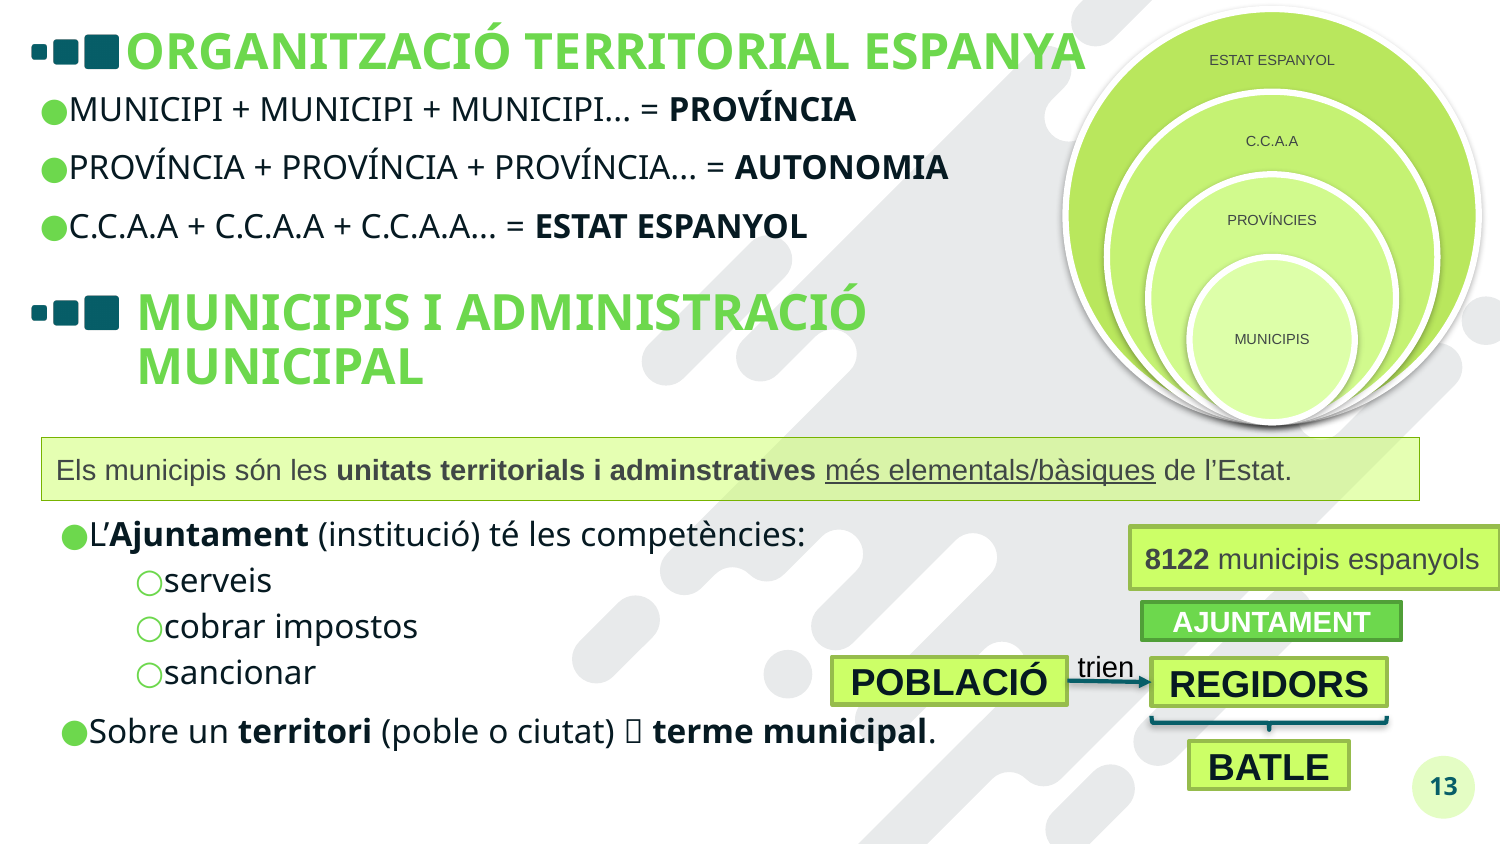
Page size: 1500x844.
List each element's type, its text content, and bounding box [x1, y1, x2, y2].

text_box L’Ajuntament (institució) té les competències: serveis cobrar impostos sancionar Sobre un territori (poble o ciutat)  terme municipal. [59, 507, 1413, 782]
text_box AJUNTAMENT [1140, 600, 1403, 642]
slide_number 13 [1412, 755, 1475, 819]
text_box POBLACIÓ [830, 655, 1069, 707]
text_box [1015, 8, 1500, 423]
text_box MUNICIPI + MUNICIPI + MUNICIPI... = PROVÍNCIA PROVÍNCIA + PROVÍNCIA + PROVÍNCIA... = AUTONOMIA C.C.A.A + C.C.A.A + C.C.A.A... = ESTAT ESPANYOL [39, 82, 1010, 277]
picture [0, 235, 151, 387]
text_box Els municipis són les unitats territorials i adminstratives més elementals/bàsiques de l’Estat. [41, 437, 1420, 501]
text_box MUNICIPIS I ADMINISTRACIÓ MUNICIPAL [143, 277, 1010, 396]
text_box [1149, 715, 1389, 732]
text_box BATLE [1187, 739, 1351, 791]
picture [0, 0, 151, 126]
text_box 8122 municipis espanyols [1128, 524, 1500, 591]
text_box REGIDORS [1149, 656, 1389, 708]
text_box ORGANITZACIÓ TERRITORIAL ESPANYA [154, 9, 1013, 81]
text_box trien [1062, 640, 1150, 691]
